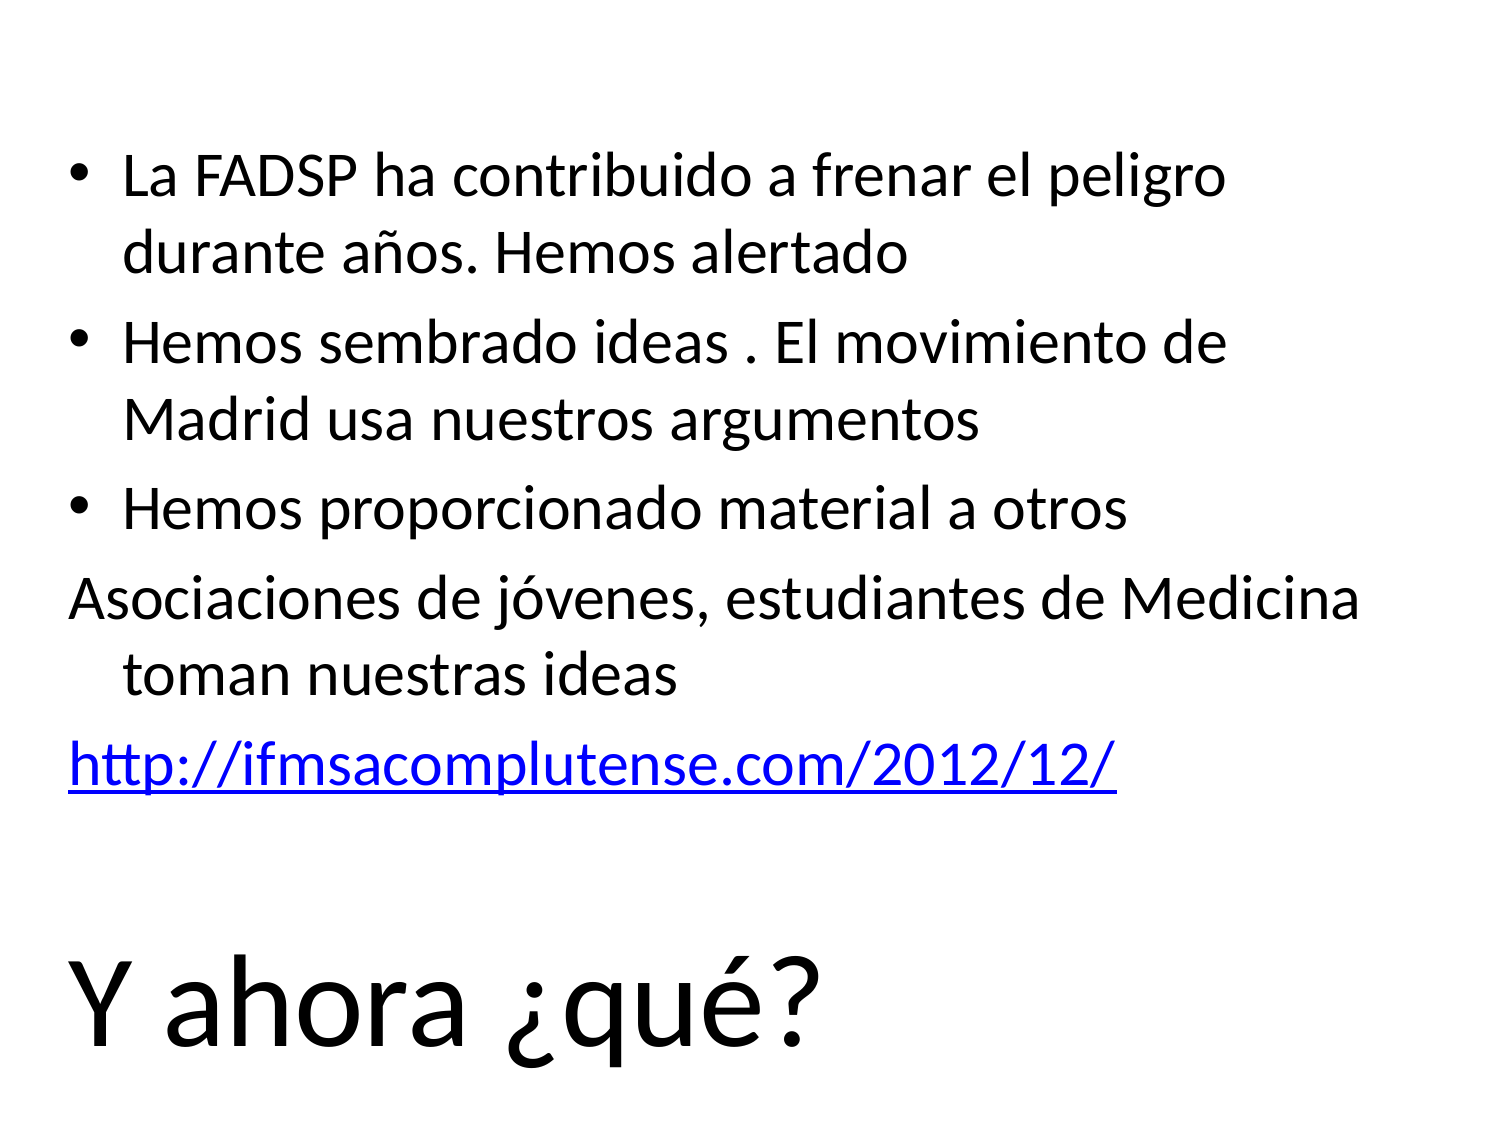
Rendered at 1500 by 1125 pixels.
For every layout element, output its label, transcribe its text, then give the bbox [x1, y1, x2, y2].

list La FADSP ha contribuido a frenar el peligro durante años. Hemos alertado Hemos sembrado ideas . El movimiento de Madrid usa nuestros argumentos Hemos proporcionado material a otros Asociaciones de jóvenes, estudiantes de Medicina toman nuestras ideas http://ifmsacomplutense.com/2012/12/ Y ahora ¿qué? [53, 125, 1404, 1083]
